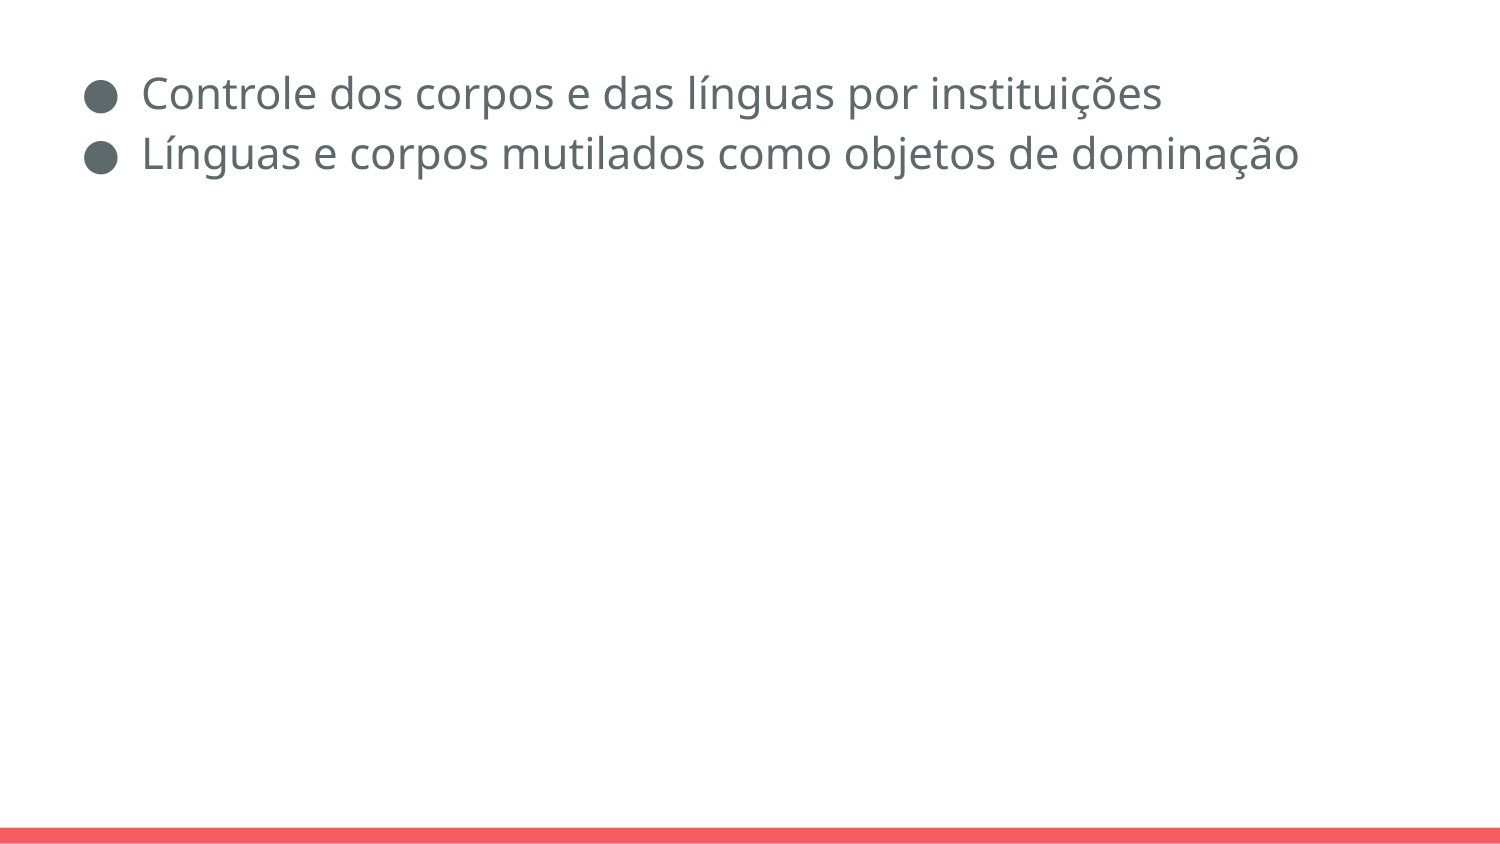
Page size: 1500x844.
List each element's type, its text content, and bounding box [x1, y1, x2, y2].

list Controle dos corpos e das línguas por instituições Línguas e corpos mutilados como objetos de dominação [51, 42, 1449, 750]
